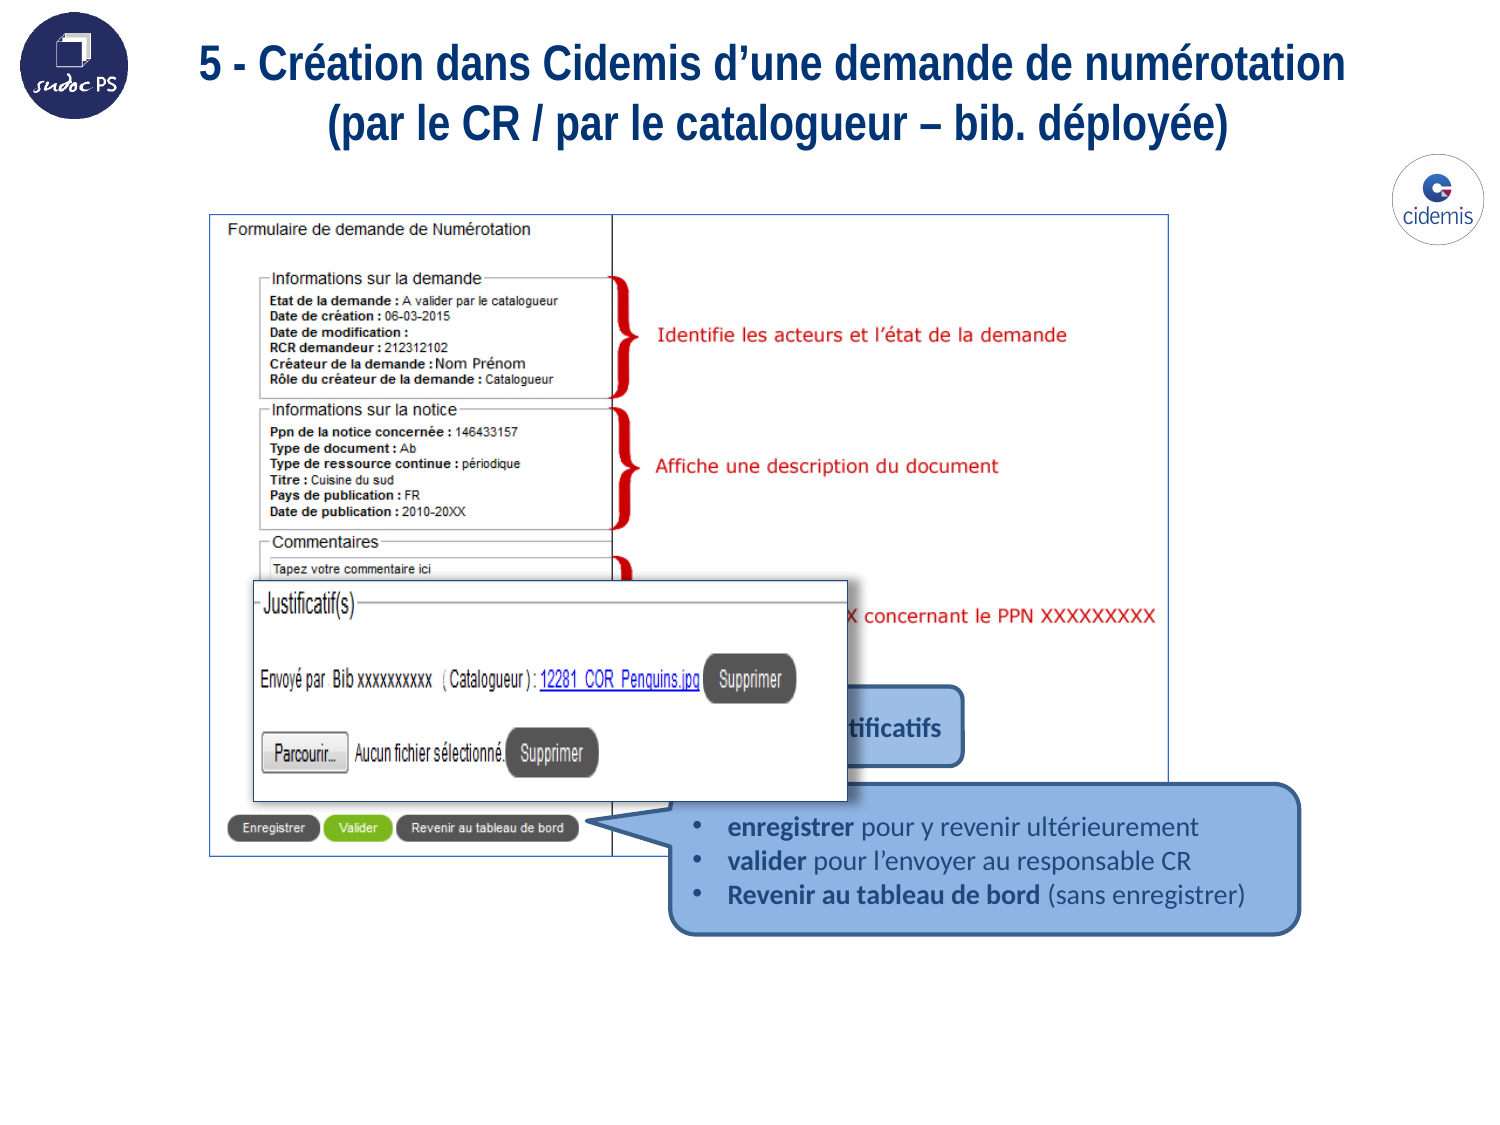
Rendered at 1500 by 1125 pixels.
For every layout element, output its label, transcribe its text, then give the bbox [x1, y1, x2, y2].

picture [1391, 153, 1485, 247]
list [209, 214, 1169, 858]
picture [20, 11, 128, 119]
text_box 5 - Création dans Cidemis d’une demande de numérotation (par le CR / par le catalogueur – bib. déployée) [141, 22, 1417, 158]
picture [253, 579, 848, 802]
text_box enregistrer pour y revenir ultérieurement valider pour l’envoyer au responsable CR Revenir au tableau de bord (sans enregistrer) [668, 781, 1302, 937]
